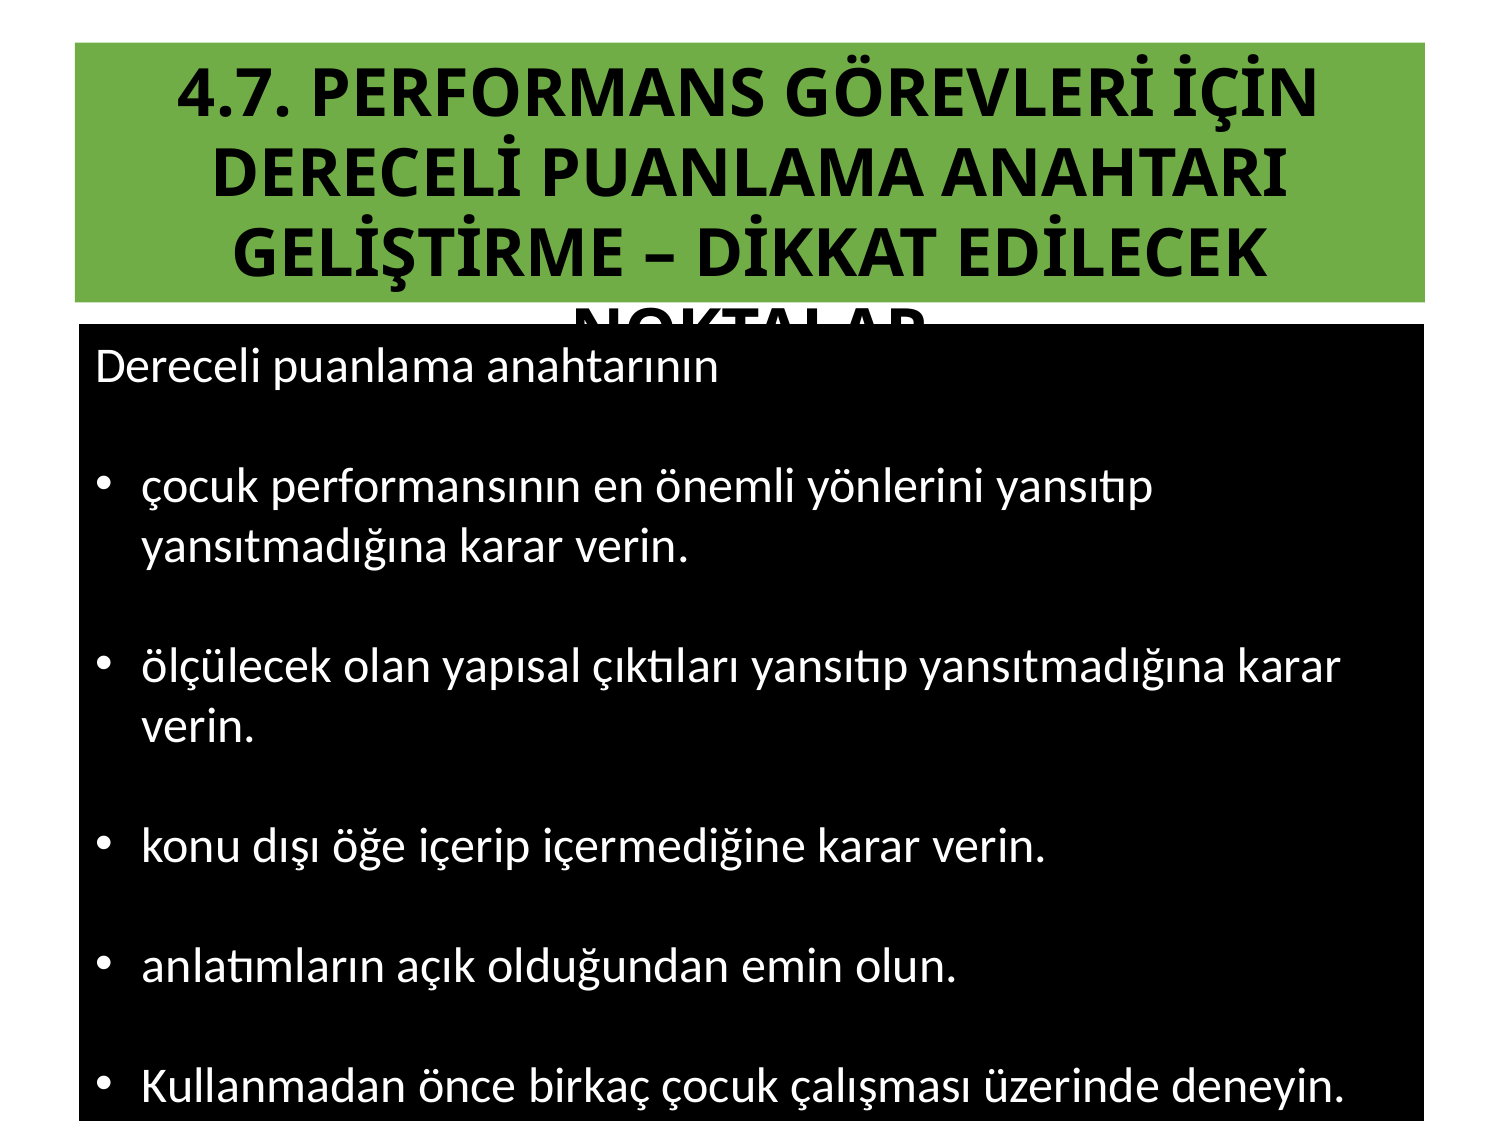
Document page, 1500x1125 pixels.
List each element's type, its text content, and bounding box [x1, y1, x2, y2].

text_box 4.7. performans görevleri için dereceli puanlama anahtarı geliştirme – dikkat edilecek noktalar [74, 42, 1425, 303]
text_box Dereceli puanlama anahtarının çocuk performansının en önemli yönlerini yansıtıp yansıtmadığına karar verin. ölçülecek olan yapısal çıktıları yansıtıp yansıtmadığına karar verin. konu dışı öğe içerip içermediğine karar verin. anlatımların açık olduğundan emin olun. Kullanmadan önce birkaç çocuk çalışması üzerinde deneyin. [79, 324, 1424, 1121]
